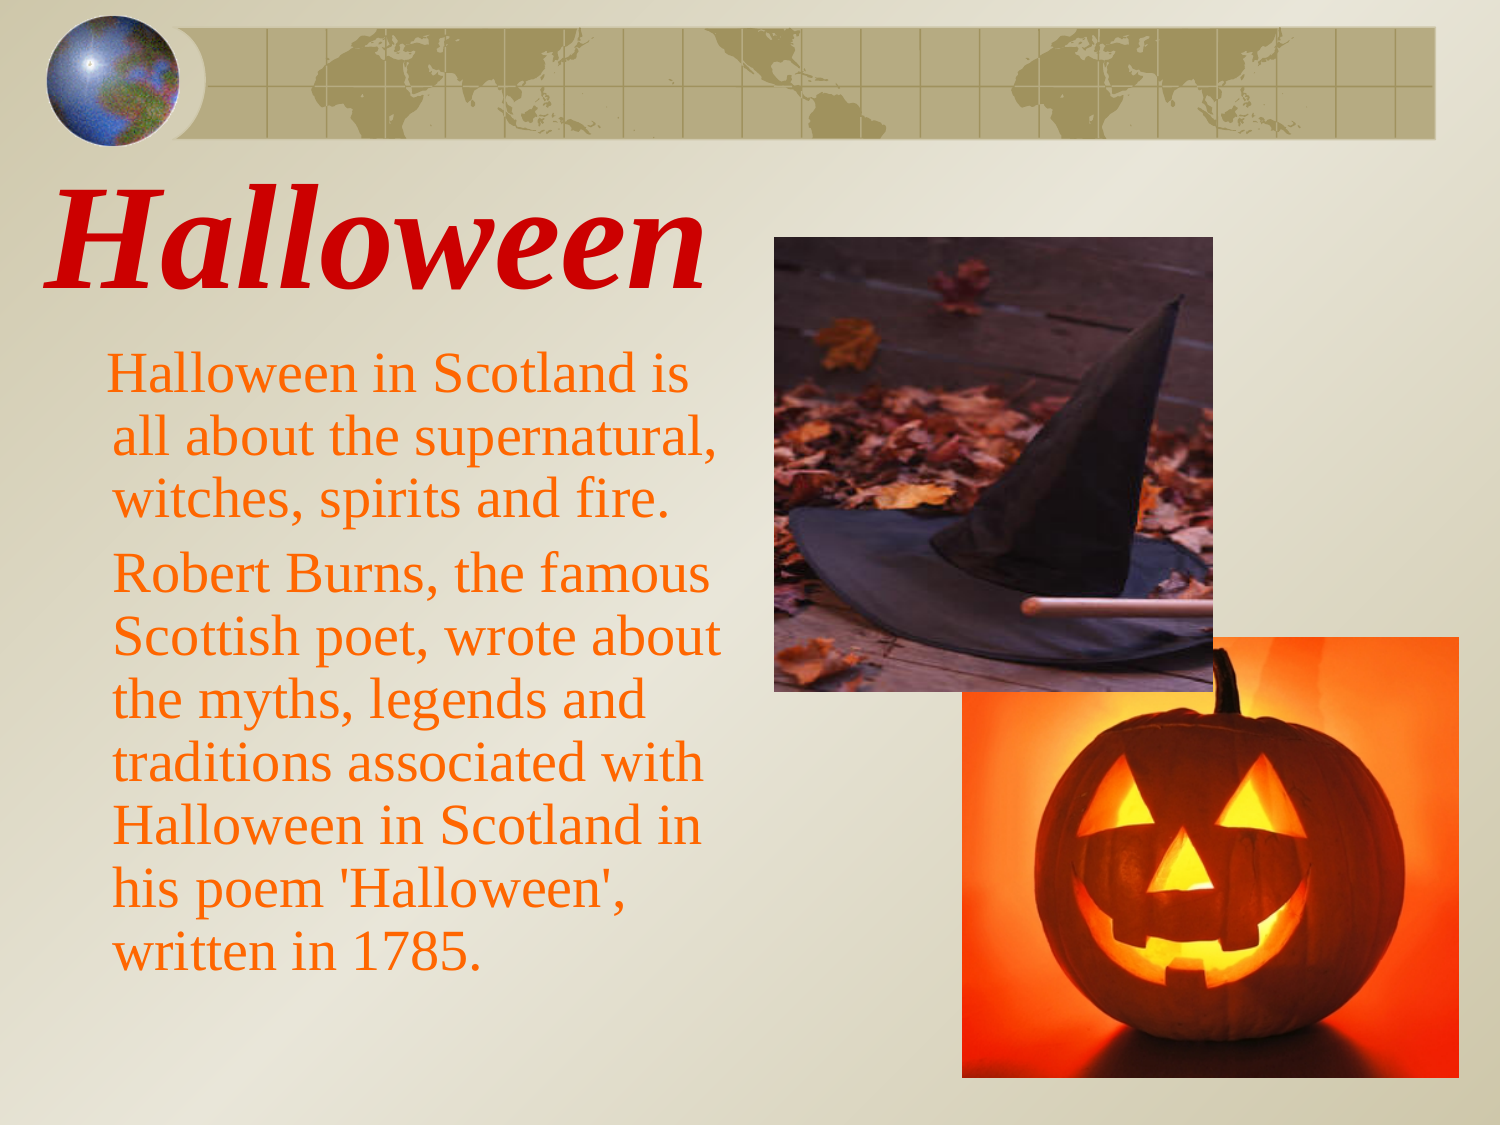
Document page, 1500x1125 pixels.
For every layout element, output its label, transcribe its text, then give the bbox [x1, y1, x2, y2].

list Halloween in Scotland is all about the supernatural, witches, spirits and fire. Robert Burns, the famous Scottish poet, wrote about the myths, legends and traditions associated with Halloween in Scotland in his poem 'Halloween', written in 1785. [41, 262, 774, 1059]
title Halloween [29, 44, 1426, 233]
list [774, 237, 1213, 692]
picture [37, 5, 188, 44]
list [962, 637, 1459, 1078]
